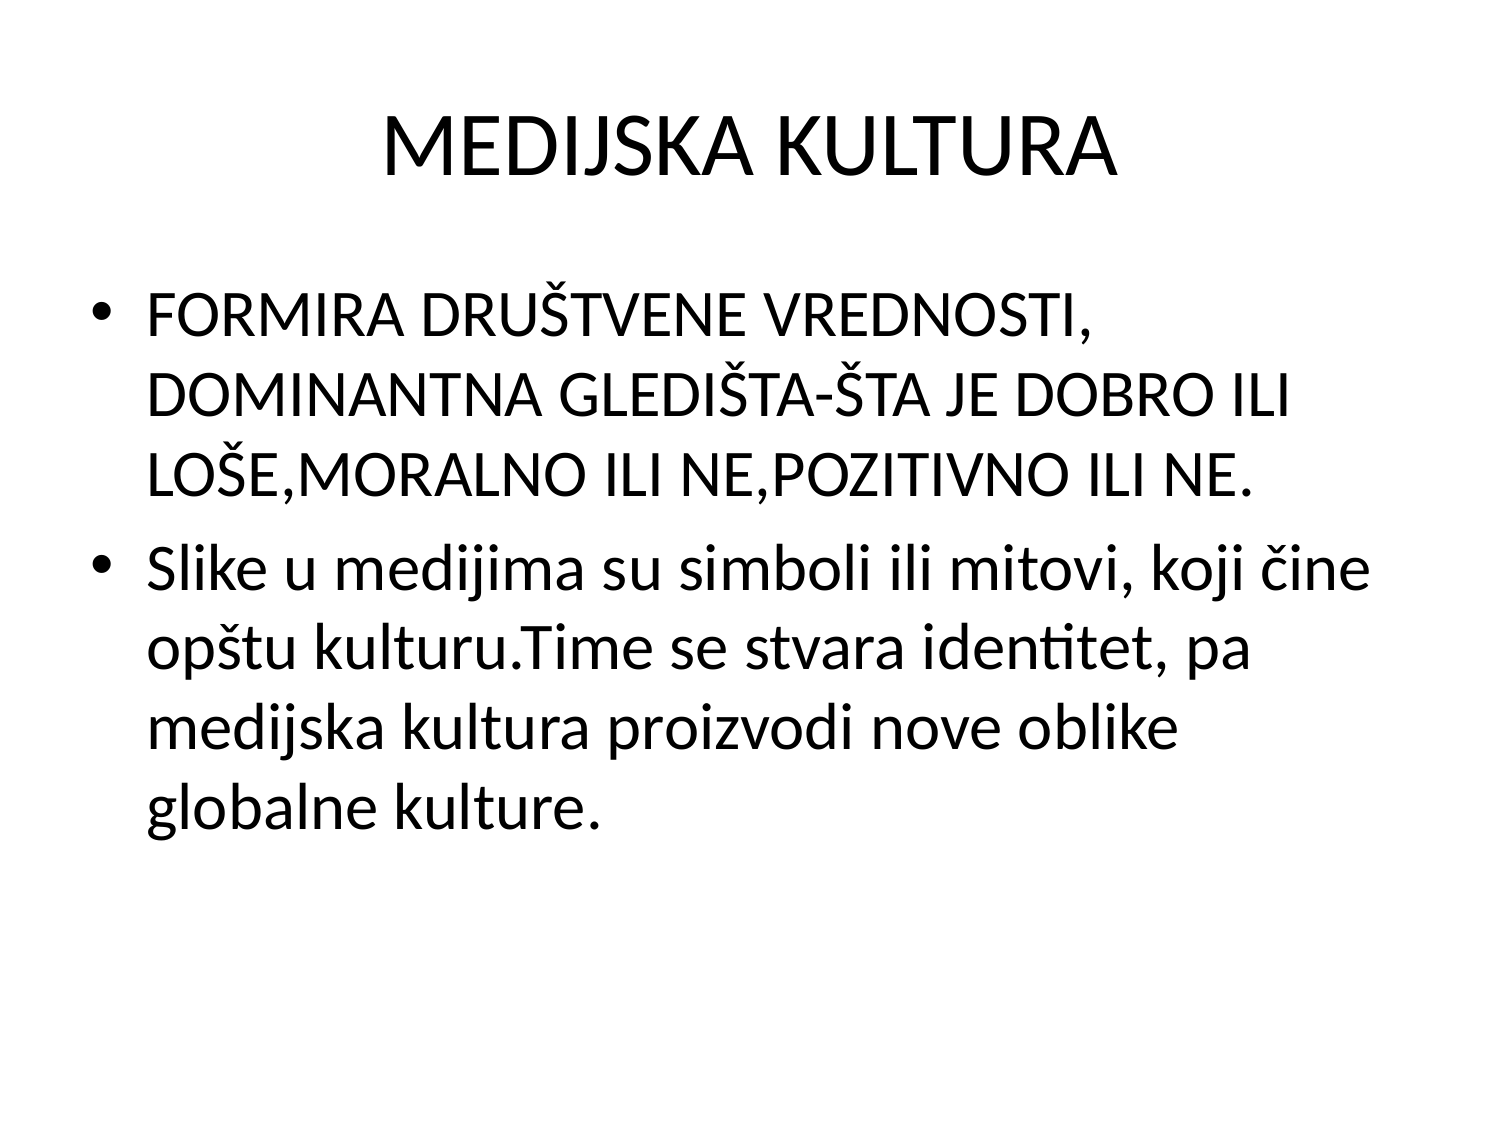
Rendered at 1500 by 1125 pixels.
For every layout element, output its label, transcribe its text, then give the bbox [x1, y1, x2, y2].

list FORMIRA DRUŠTVENE VREDNOSTI, DOMINANTNA GLEDIŠTA-ŠTA JE DOBRO ILI LOŠE,MORALNO ILI NE,POZITIVNO ILI NE. Slike u medijima su simboli ili mitovi, koji čine opštu kulturu.Time se stvara identitet, pa medijska kultura proizvodi nove oblike globalne kulture. [74, 262, 1426, 1006]
title MEDIJSKA KULTURA [74, 44, 1426, 233]
